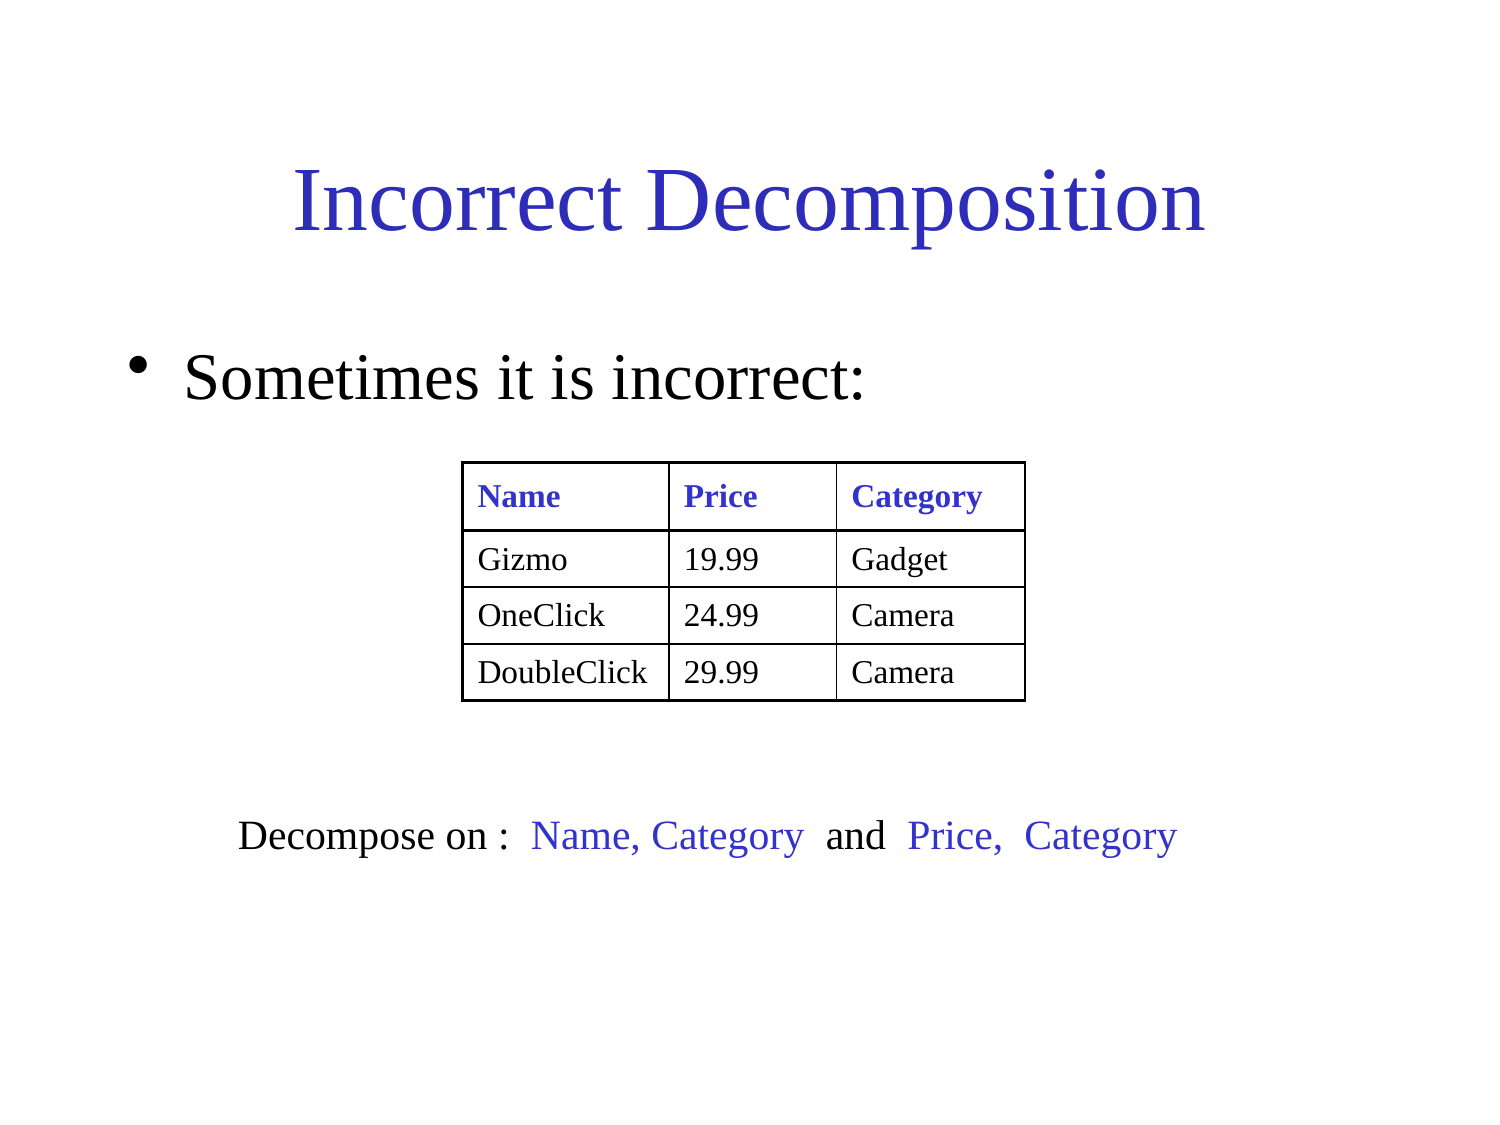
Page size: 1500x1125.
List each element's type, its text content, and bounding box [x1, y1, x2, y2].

table_cell 29.99 [670, 645, 836, 699]
title Incorrect Decomposition [112, 99, 1388, 288]
table_cell Gadget [837, 532, 1024, 586]
table_cell OneClick [464, 588, 668, 643]
table_cell Camera [837, 588, 1024, 643]
table_header Name [464, 464, 668, 529]
list Sometimes it is incorrect: [112, 324, 1388, 1001]
table_header Price [670, 464, 836, 529]
table_cell 24.99 [670, 588, 836, 643]
table_cell Gizmo [464, 532, 668, 586]
table_header Category [837, 464, 1024, 529]
table_cell 19.99 [670, 532, 836, 586]
text_box Decompose on : Name, Category and Price, Category [223, 800, 1193, 865]
table_cell DoubleClick [464, 645, 668, 699]
table_cell Camera [837, 645, 1024, 699]
